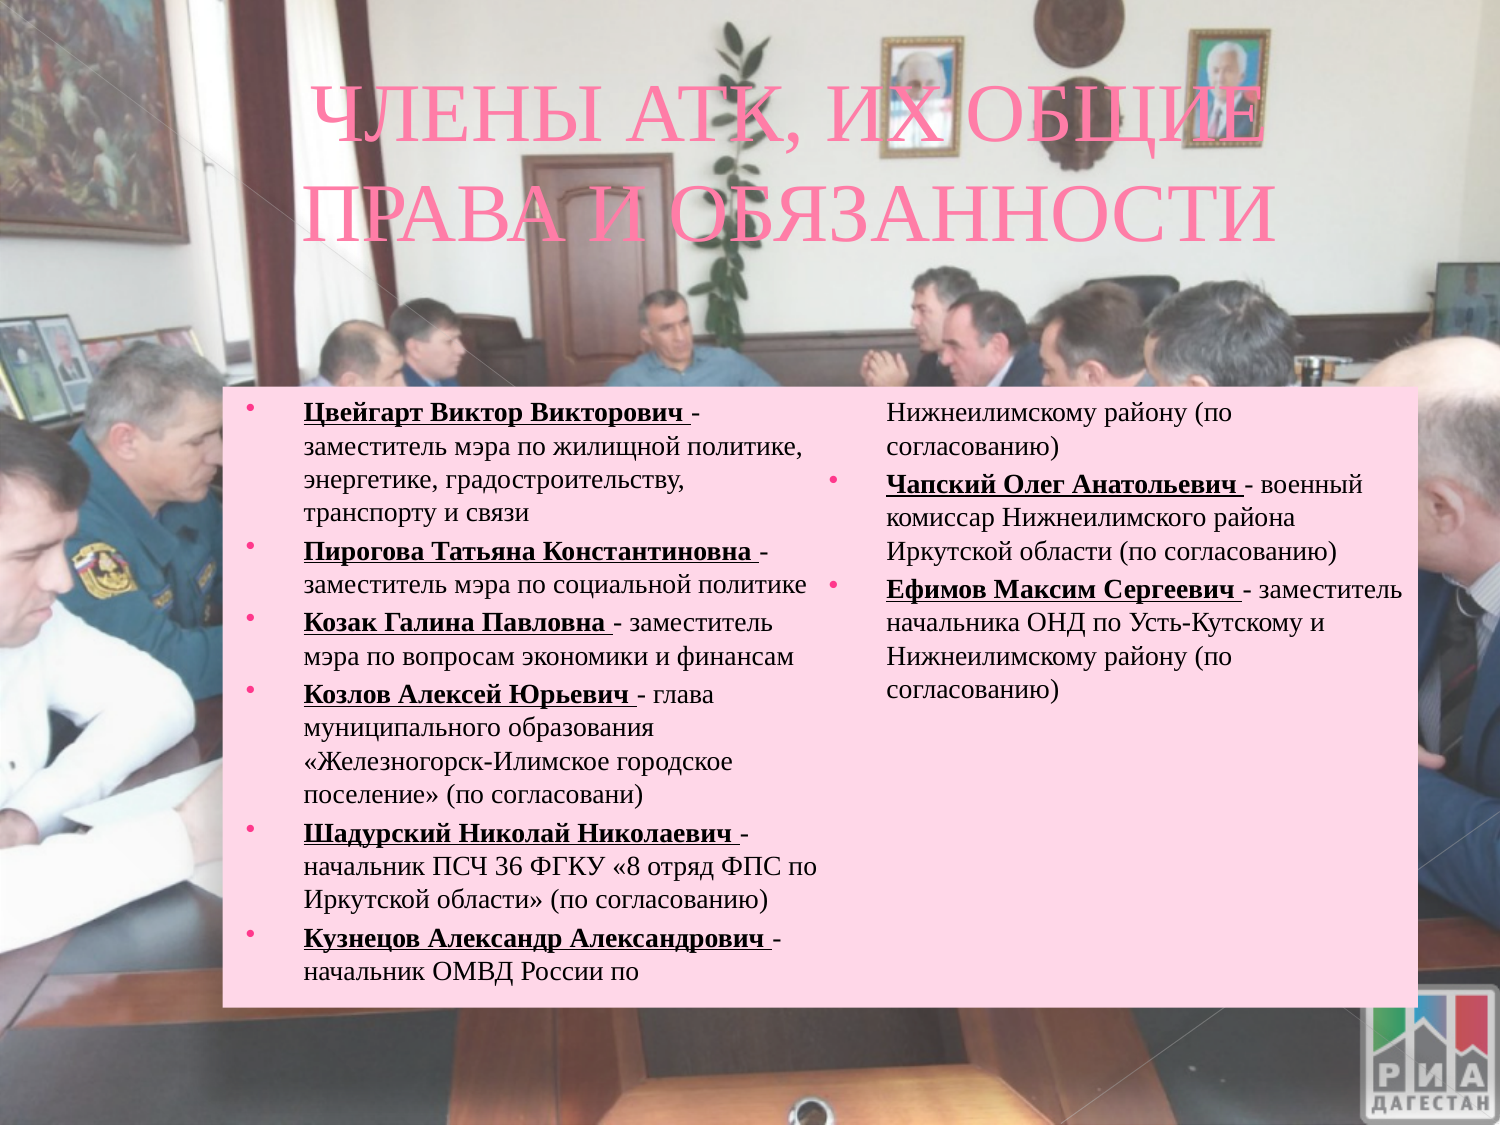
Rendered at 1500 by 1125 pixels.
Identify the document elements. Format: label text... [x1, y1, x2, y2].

list Цвейгарт Виктор Викторович - заместитель мэра по жилищной политике, энергетике, градостроительству, транспорту и связи Пирогова Татьяна Константиновна - заместитель мэра по социальной политике Козак Галина Павловна - заместитель мэра по вопросам экономики и финансам Козлов Алексей Юрьевич - глава муниципального образования «Железногорск-Илимское городское поселение» (по согласовани) Шадурский Николай Николаевич - начальник ПСЧ 36 ФГКУ «8 отряд ФПС по Иркутской области» (по согласованию) Кузнецов Александр Александрович - начальник ОМВД России по Нижнеилимскому району (по согласованию) Чапский Олег Анатольевич - военный комиссар Нижнеилимского района Иркутской области (по согласованию) Ефимов Максим Сергеевич - заместитель начальника ОНД по Усть-Кутскому и Нижнеилимскому району (по согласованию) [222, 386, 1418, 1008]
title ЧЛЕНЫ АТК, ИХ ОБЩИЕ ПРАВА И ОБЯЗАННОСТИ [75, 43, 1425, 274]
